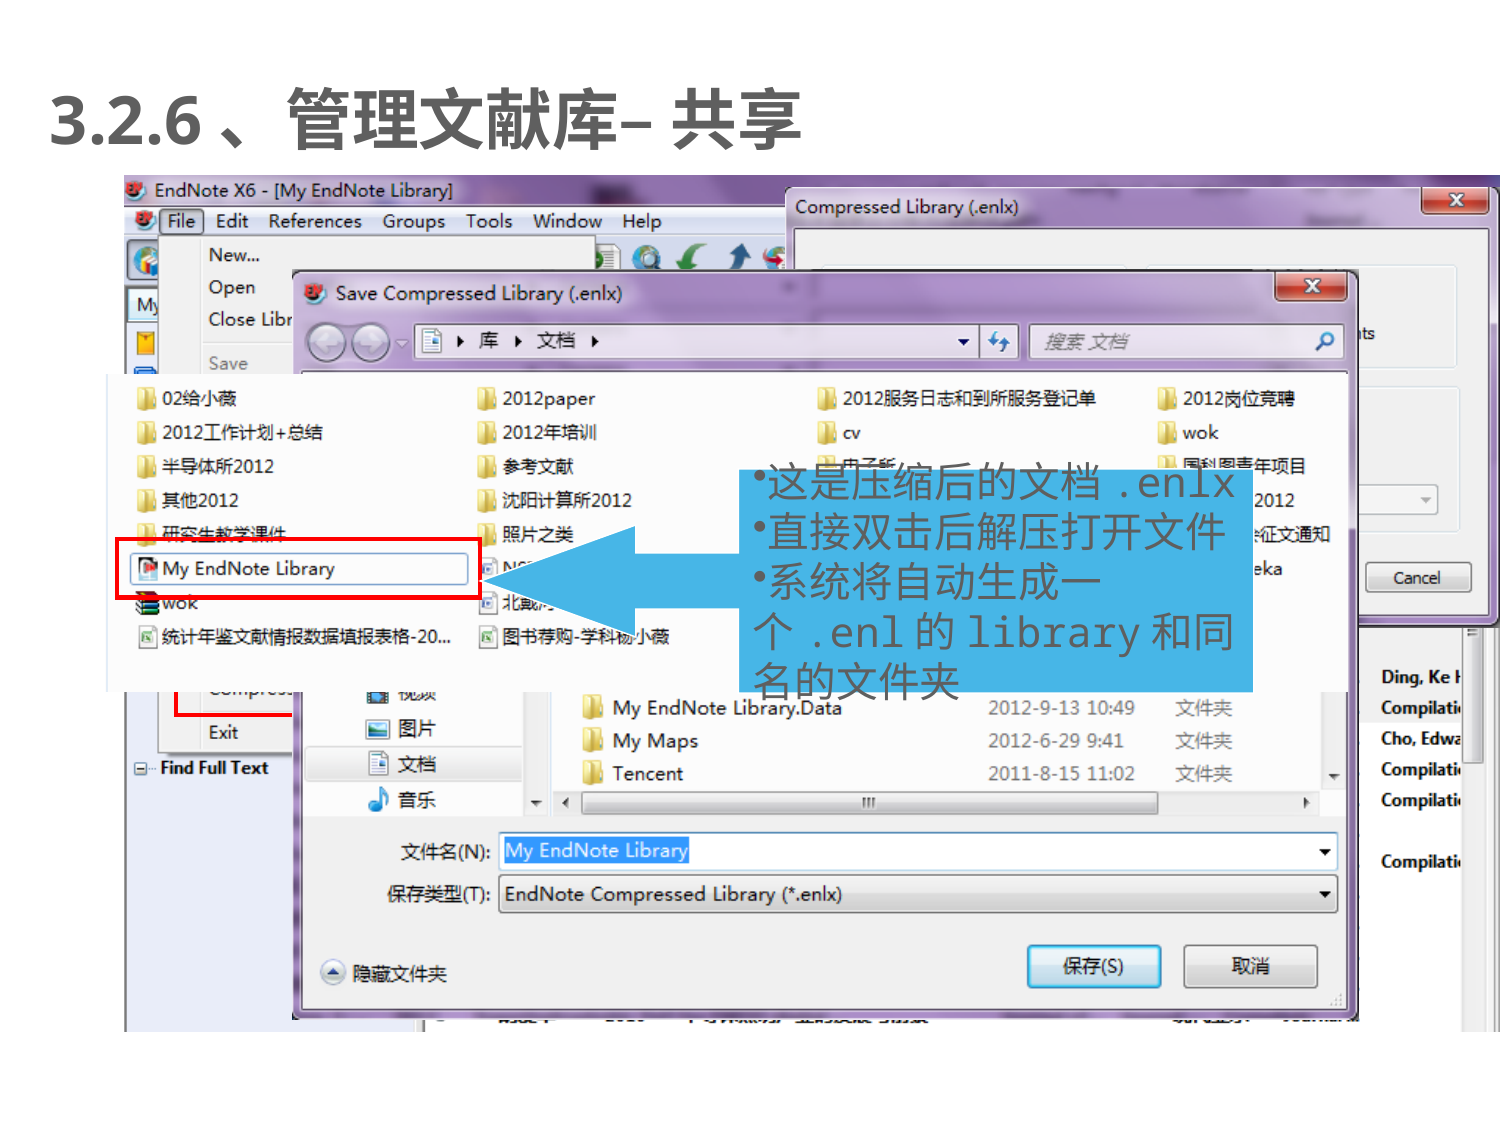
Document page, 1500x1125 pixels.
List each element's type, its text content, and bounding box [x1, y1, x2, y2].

picture [105, 175, 1500, 1032]
text_box 3.2.6、管理文献库– 共享 [35, 70, 1386, 258]
